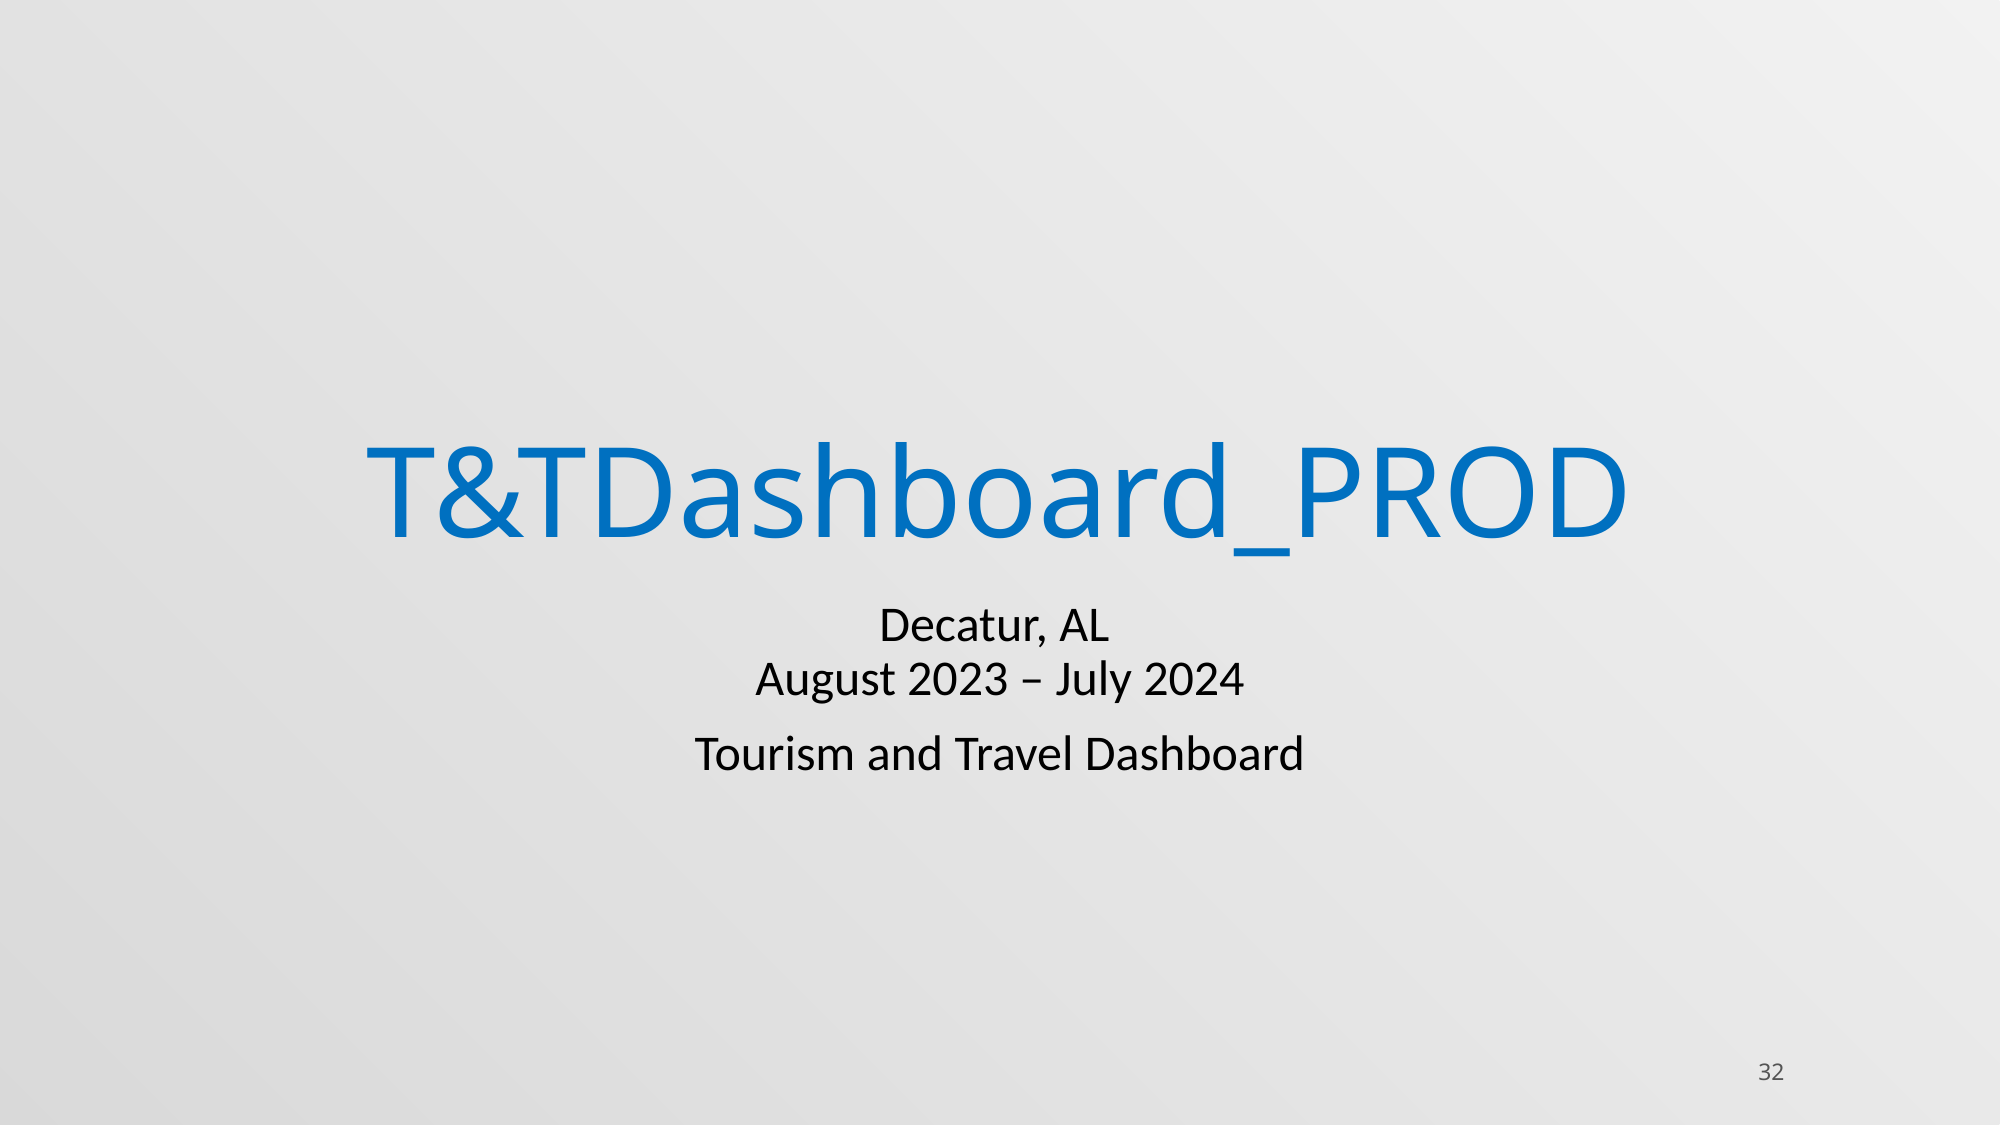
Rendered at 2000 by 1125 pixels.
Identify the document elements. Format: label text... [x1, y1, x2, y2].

text_box T&TDashboard_PROD [249, 184, 1750, 576]
text_box Decatur, AL August 2023 – July 2024 Tourism and Travel Dashboard [249, 590, 1750, 863]
slide_number 32 [1612, 1057, 1800, 1088]
